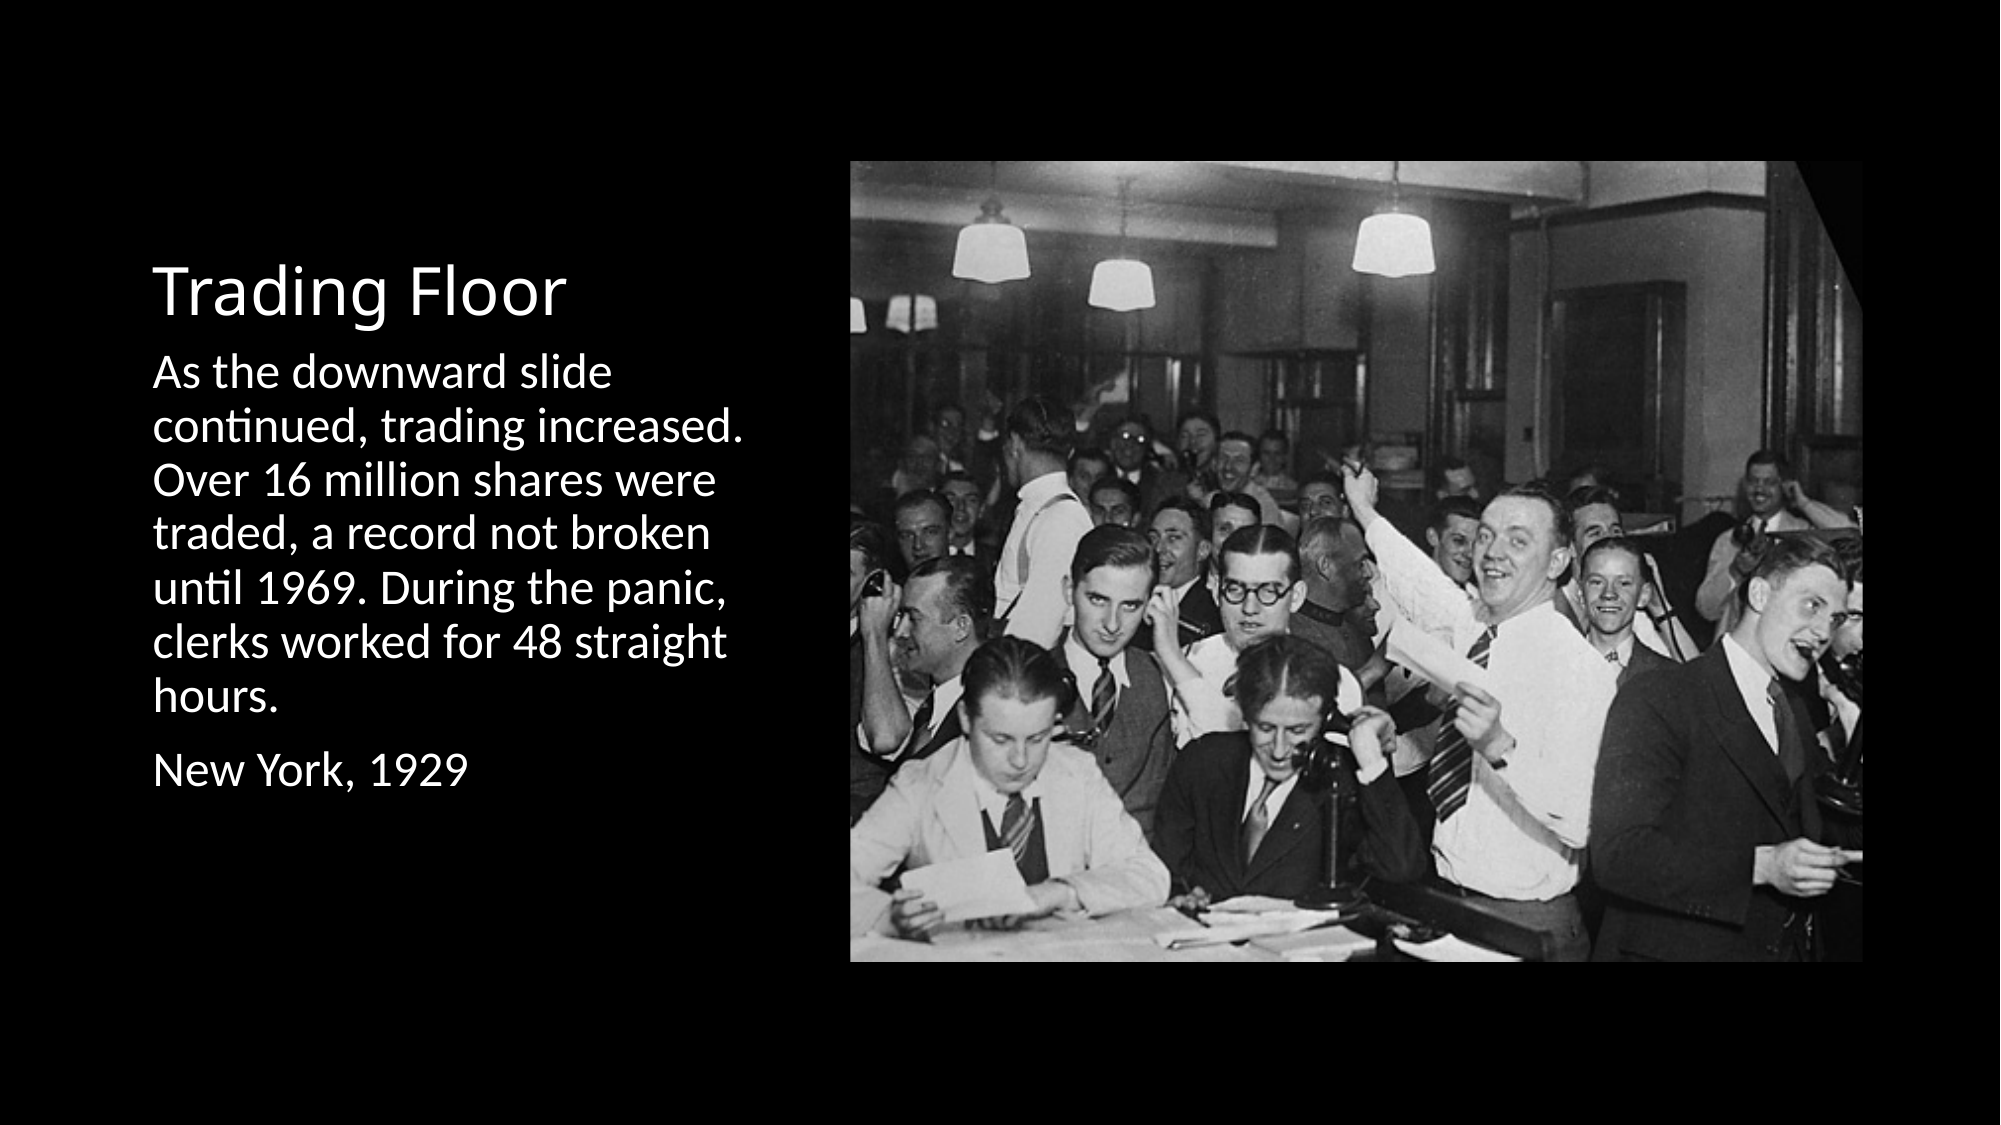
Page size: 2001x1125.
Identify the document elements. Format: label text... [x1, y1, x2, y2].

title Trading Floor [137, 75, 783, 337]
picture [850, 161, 1863, 962]
list As the downward slide continued, trading increased. Over 16 million shares were traded, a record not broken until 1969. During the panic, clerks worked for 48 straight hours. New York, 1929 [137, 337, 783, 963]
